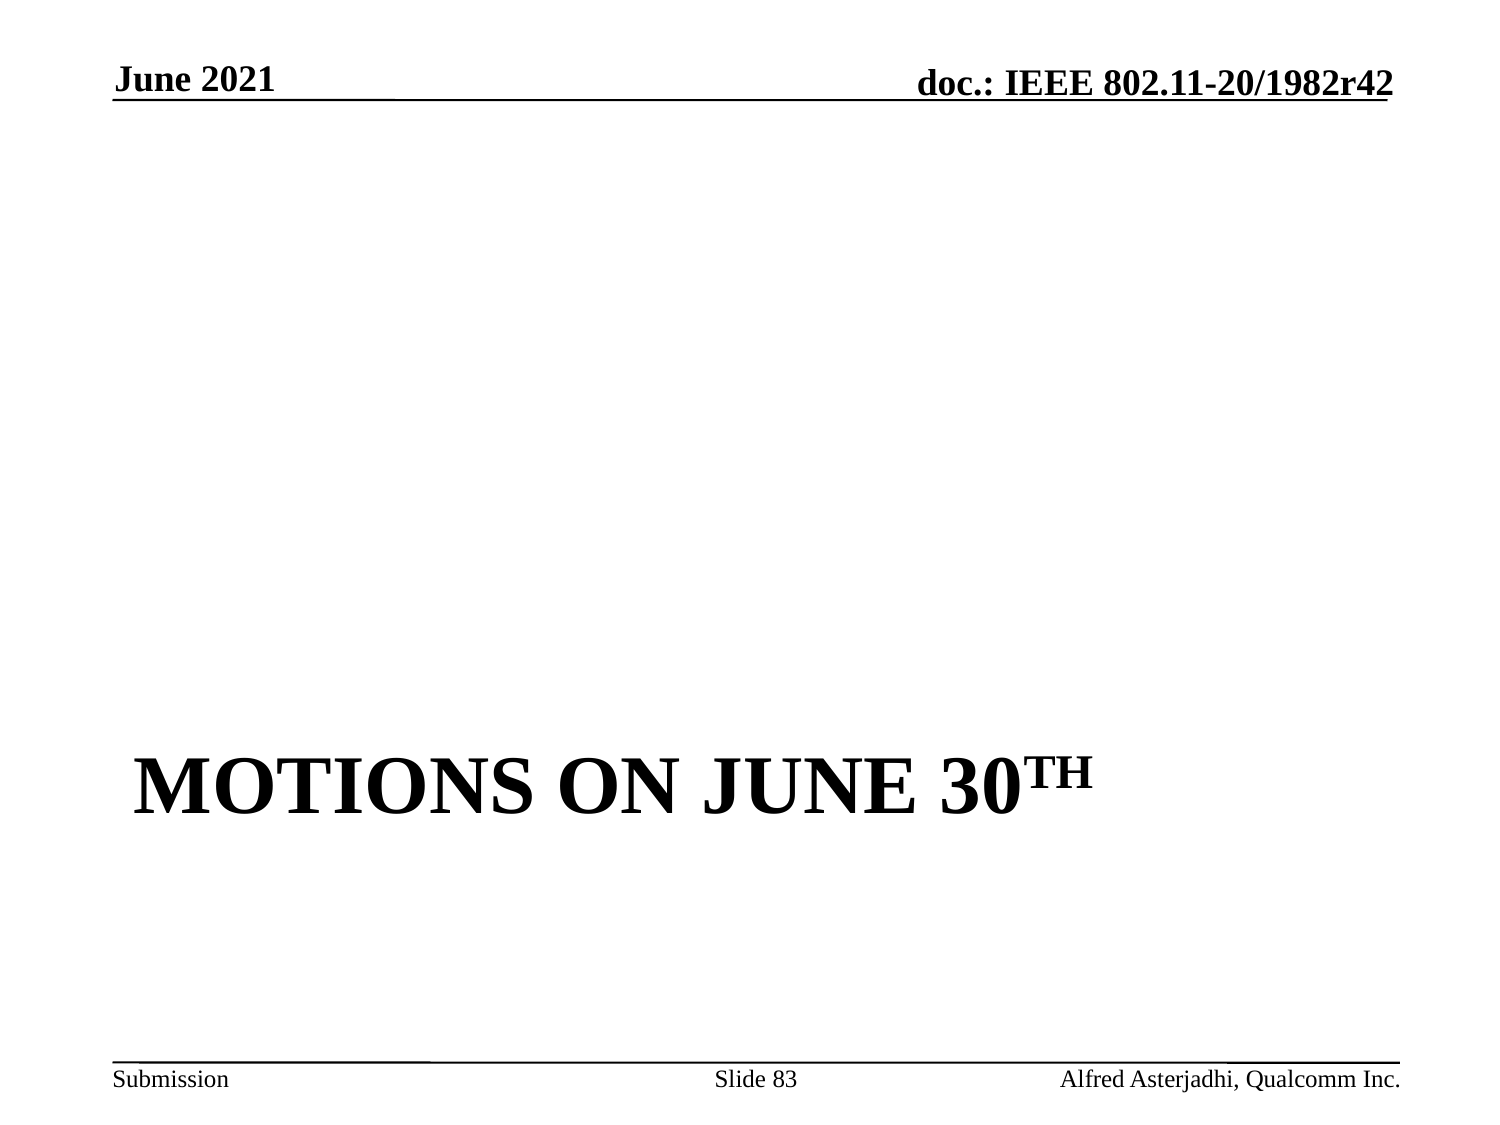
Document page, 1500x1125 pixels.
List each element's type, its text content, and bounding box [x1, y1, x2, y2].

title Motions on June 30th [118, 722, 1394, 947]
slide_number Slide 83 [712, 1061, 800, 1123]
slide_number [114, 54, 423, 100]
footer Alfred Asterjadhi, Qualcomm Inc. [878, 1061, 1402, 1093]
